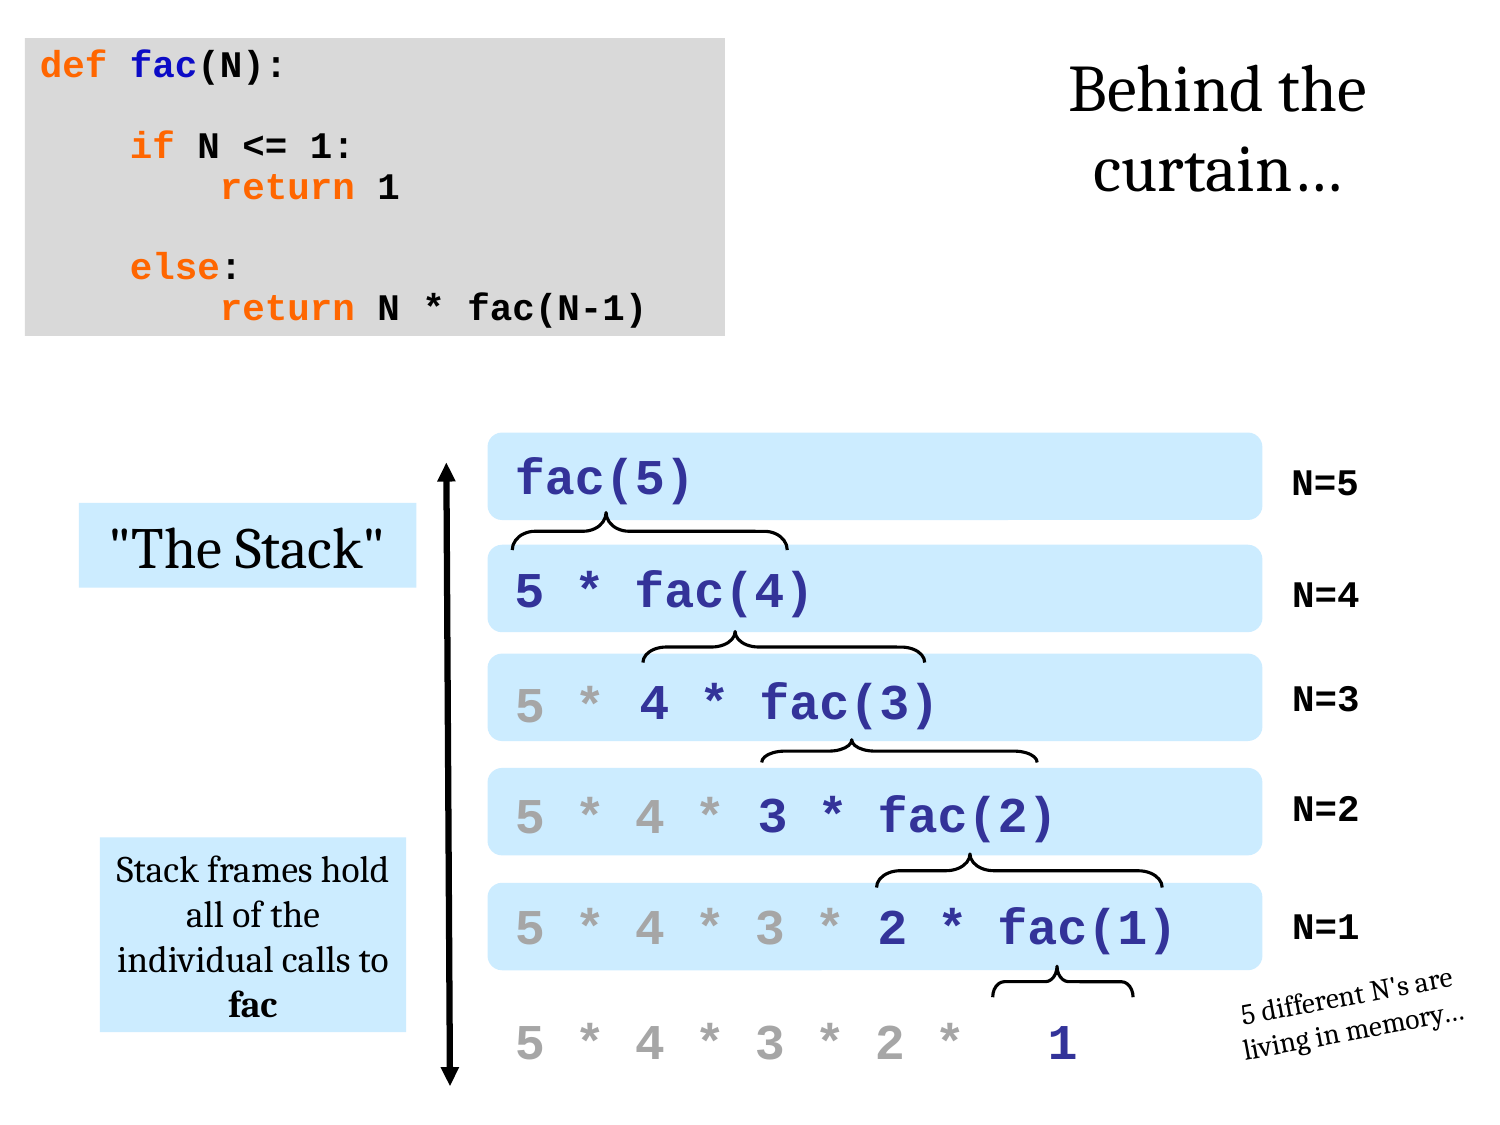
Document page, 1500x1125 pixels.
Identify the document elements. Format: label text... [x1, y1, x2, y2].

text_box "The Stack" [78, 502, 417, 588]
text_box N=5 [1276, 450, 1374, 511]
text_box [440, 462, 457, 1086]
text_box 3 * fac(2) [742, 774, 1268, 850]
text_box 5 different N's are living in memory… [1207, 944, 1493, 1079]
text_box 5 * [499, 664, 877, 740]
text_box 1 [1033, 1002, 1093, 1077]
text_box [487, 432, 1263, 521]
text_box 5 * 4 * 3 * [499, 886, 877, 962]
text_box [642, 631, 925, 663]
text_box 5 * 4 * 3 * 2 * [499, 1002, 1033, 1077]
text_box [761, 740, 1038, 763]
text_box N=4 [1277, 562, 1375, 623]
text_box [992, 966, 1134, 998]
text_box [853, 653, 1263, 742]
text_box N=1 [1277, 894, 1375, 955]
text_box 5 * 4 * [499, 776, 877, 851]
text_box 2 * fac(1) [862, 887, 1388, 963]
text_box 4 * fac(3) [624, 662, 1150, 738]
text_box Stack frames hold all of the individual calls to fac [99, 837, 407, 1033]
text_box [512, 512, 788, 551]
text_box [876, 853, 1163, 888]
text_box [487, 882, 1261, 971]
text_box def fac(N): if N <= 1: return 1 else: return N * fac(N-1) [24, 38, 725, 336]
text_box N=3 [1277, 666, 1375, 726]
text_box N=2 [1277, 776, 1375, 837]
text_box [487, 767, 1260, 856]
text_box Behind the curtain… [993, 37, 1444, 213]
text_box [487, 544, 1263, 633]
text_box [487, 653, 851, 742]
text_box 5 * fac(4) [499, 549, 1025, 625]
text_box fac(5) [500, 437, 988, 513]
